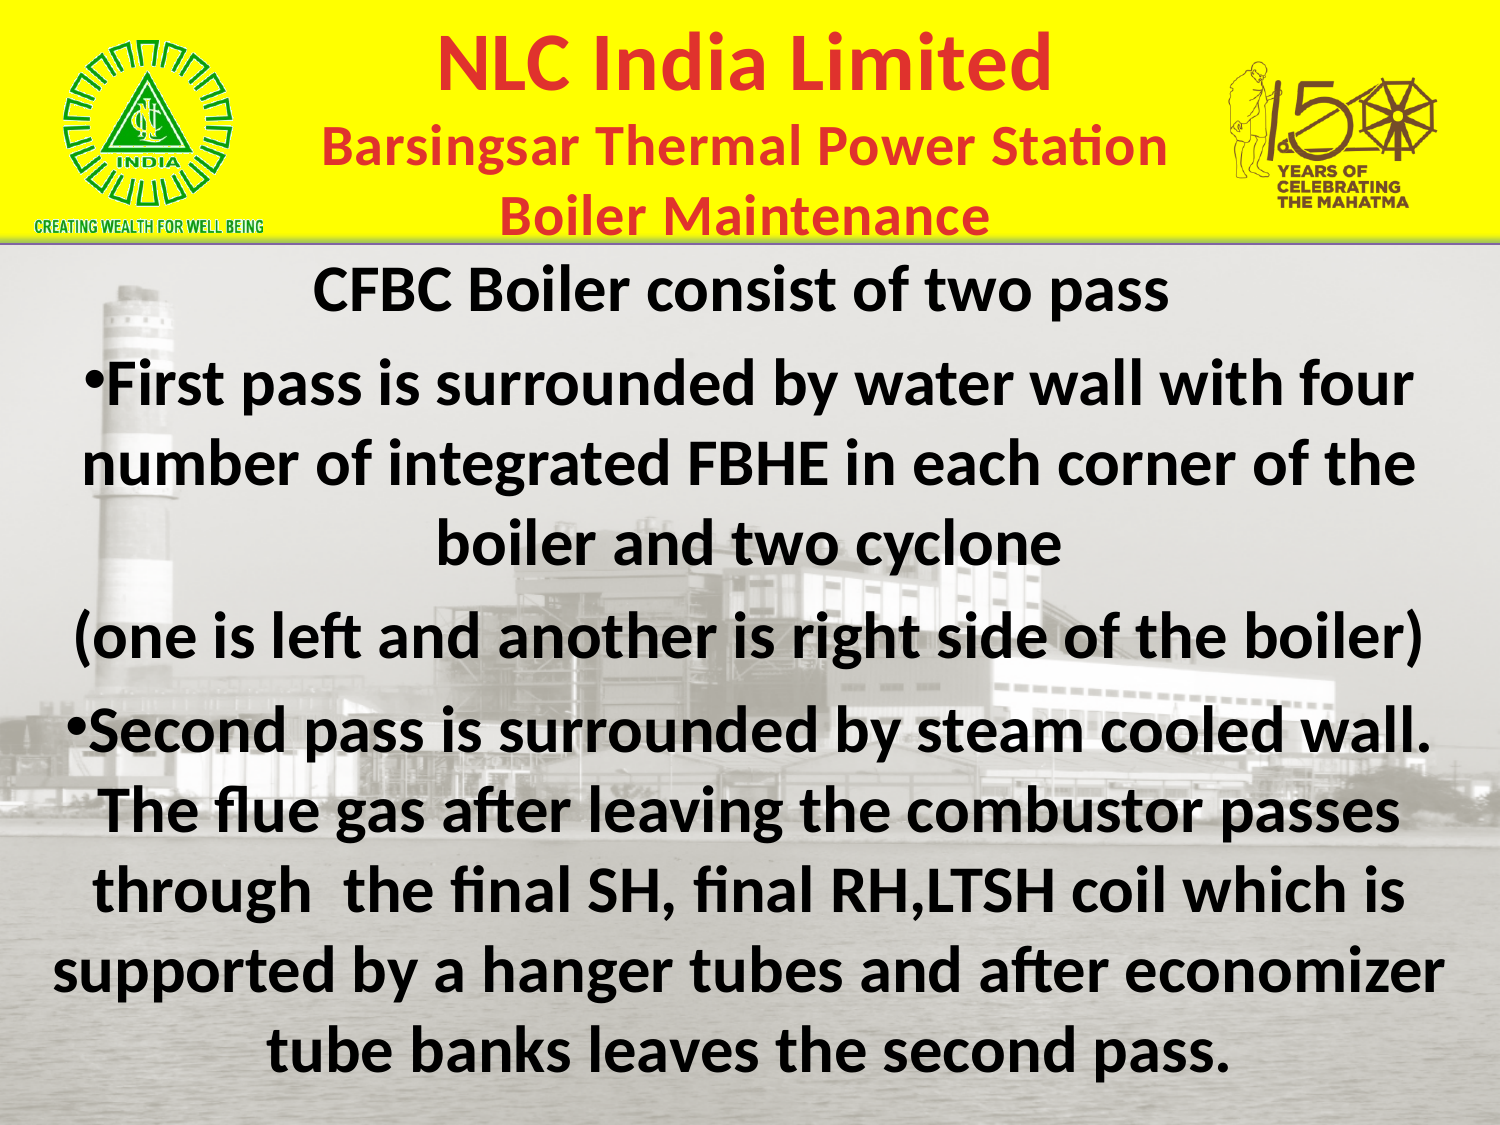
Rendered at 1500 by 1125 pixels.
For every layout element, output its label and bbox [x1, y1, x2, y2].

text_box [0, 0, 1500, 1125]
